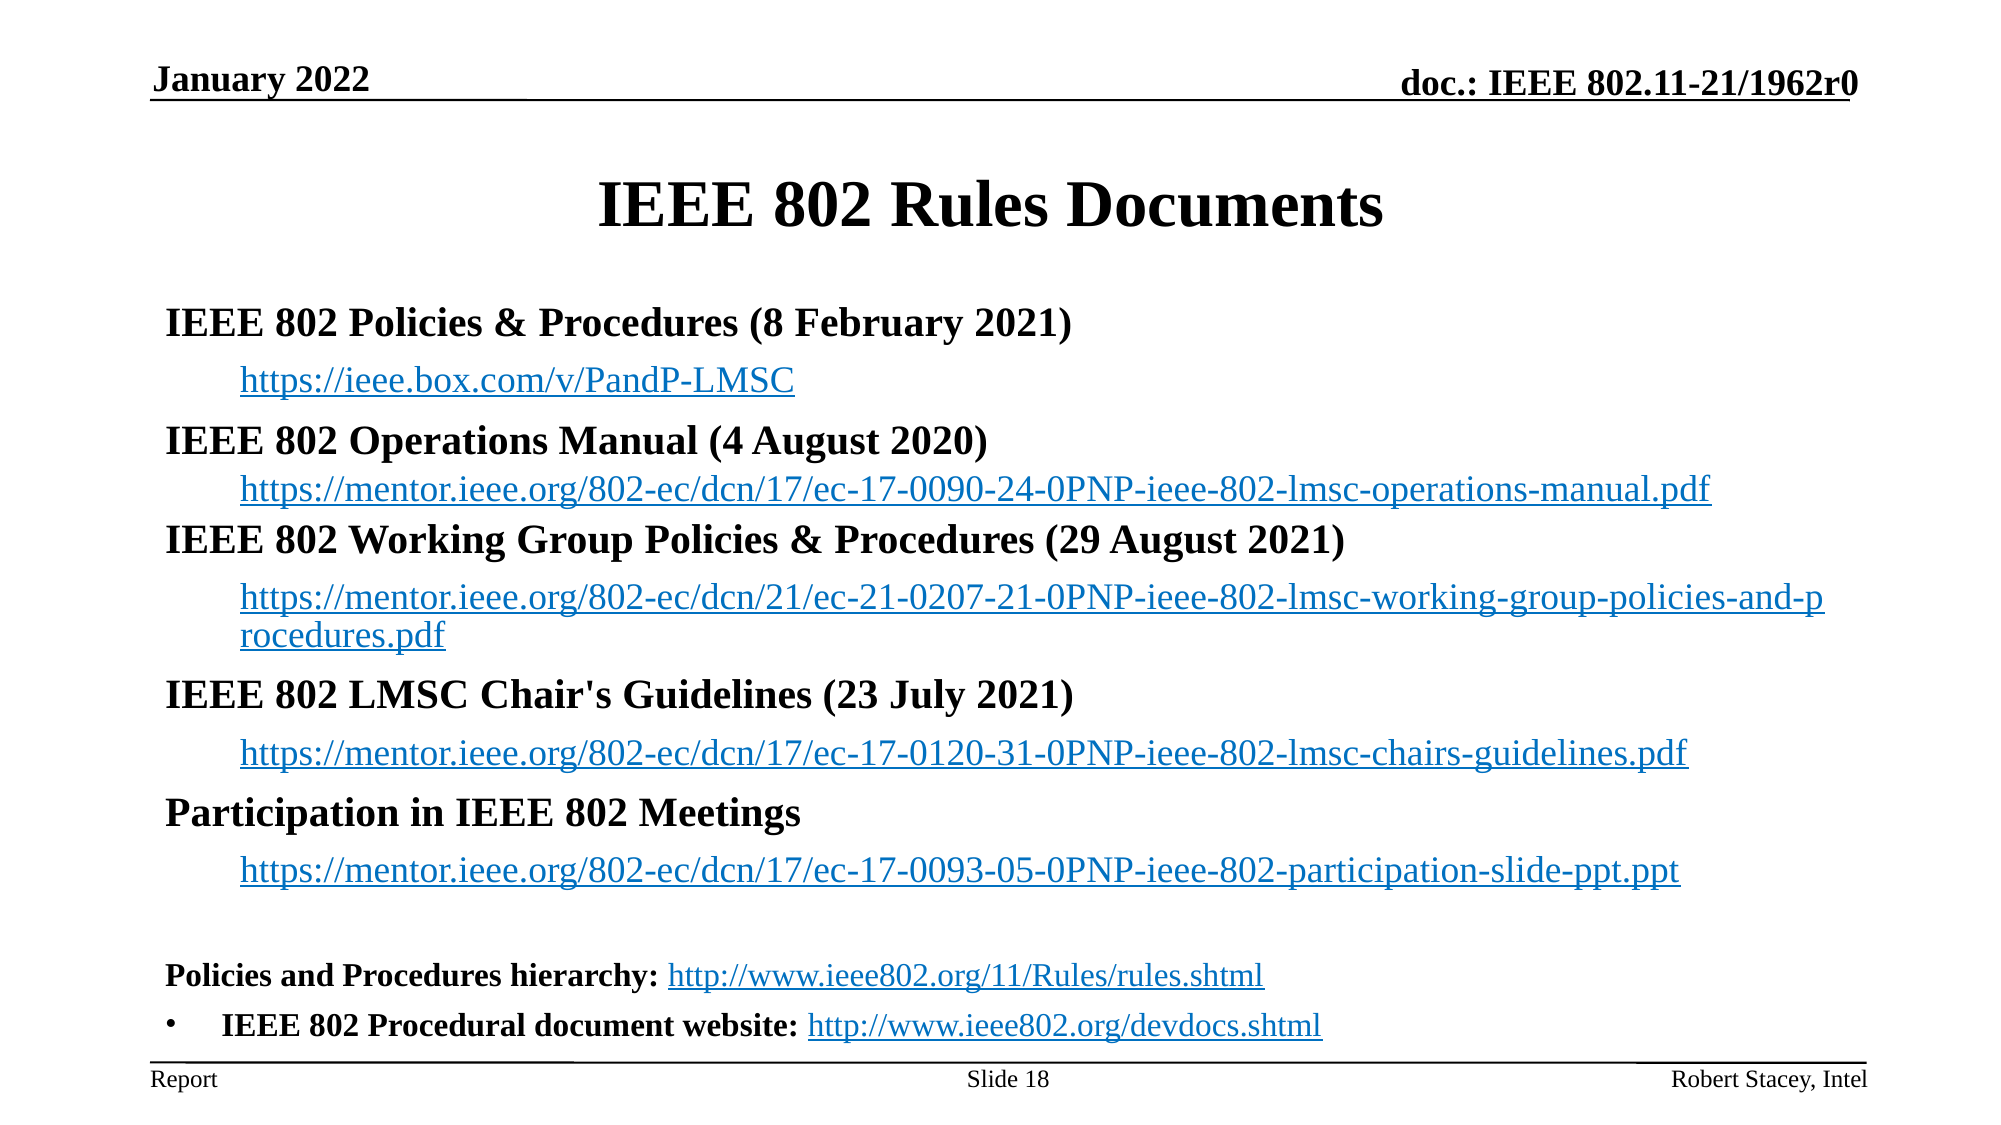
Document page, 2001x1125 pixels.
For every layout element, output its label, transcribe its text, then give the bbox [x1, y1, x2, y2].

title IEEE 802 Rules Documents [149, 112, 1850, 286]
slide_number Slide 18 [950, 1061, 1067, 1123]
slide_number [152, 54, 563, 100]
footer Robert Stacey, Intel [1171, 1061, 1869, 1093]
list IEEE 802 Policies & Procedures (8 February 2021) https://ieee.box.com/v/PandP-LMSC IEEE 802 Operations Manual (4 August 2020) https://mentor.ieee.org/802-ec/dcn/17/ec-17-0090-24-0PNP-ieee-802-lmsc-operations-manual.pdf IEEE 802 Working Group Policies & Procedures (29 August 2021) https://mentor.ieee.org/802-ec/dcn/21/ec-21-0207-21-0PNP-ieee-802-lmsc-working-group-policies-and-procedures.pdf IEEE 802 LMSC Chair's Guidelines (23 July 2021) https://mentor.ieee.org/802-ec/dcn/17/ec-17-0120-31-0PNP-ieee-802-lmsc-chairs-guidelines.pdf Participation in IEEE 802 Meetings https://mentor.ieee.org/802-ec/dcn/17/ec-17-0093-05-0PNP-ieee-802-participation-slide-ppt.ppt Policies and Procedures hierarchy: http://www.ieee802.org/11/Rules/rules.shtml IEEE 802 Procedural document website: http://www.ieee802.org/devdocs.shtml [149, 286, 1850, 1000]
